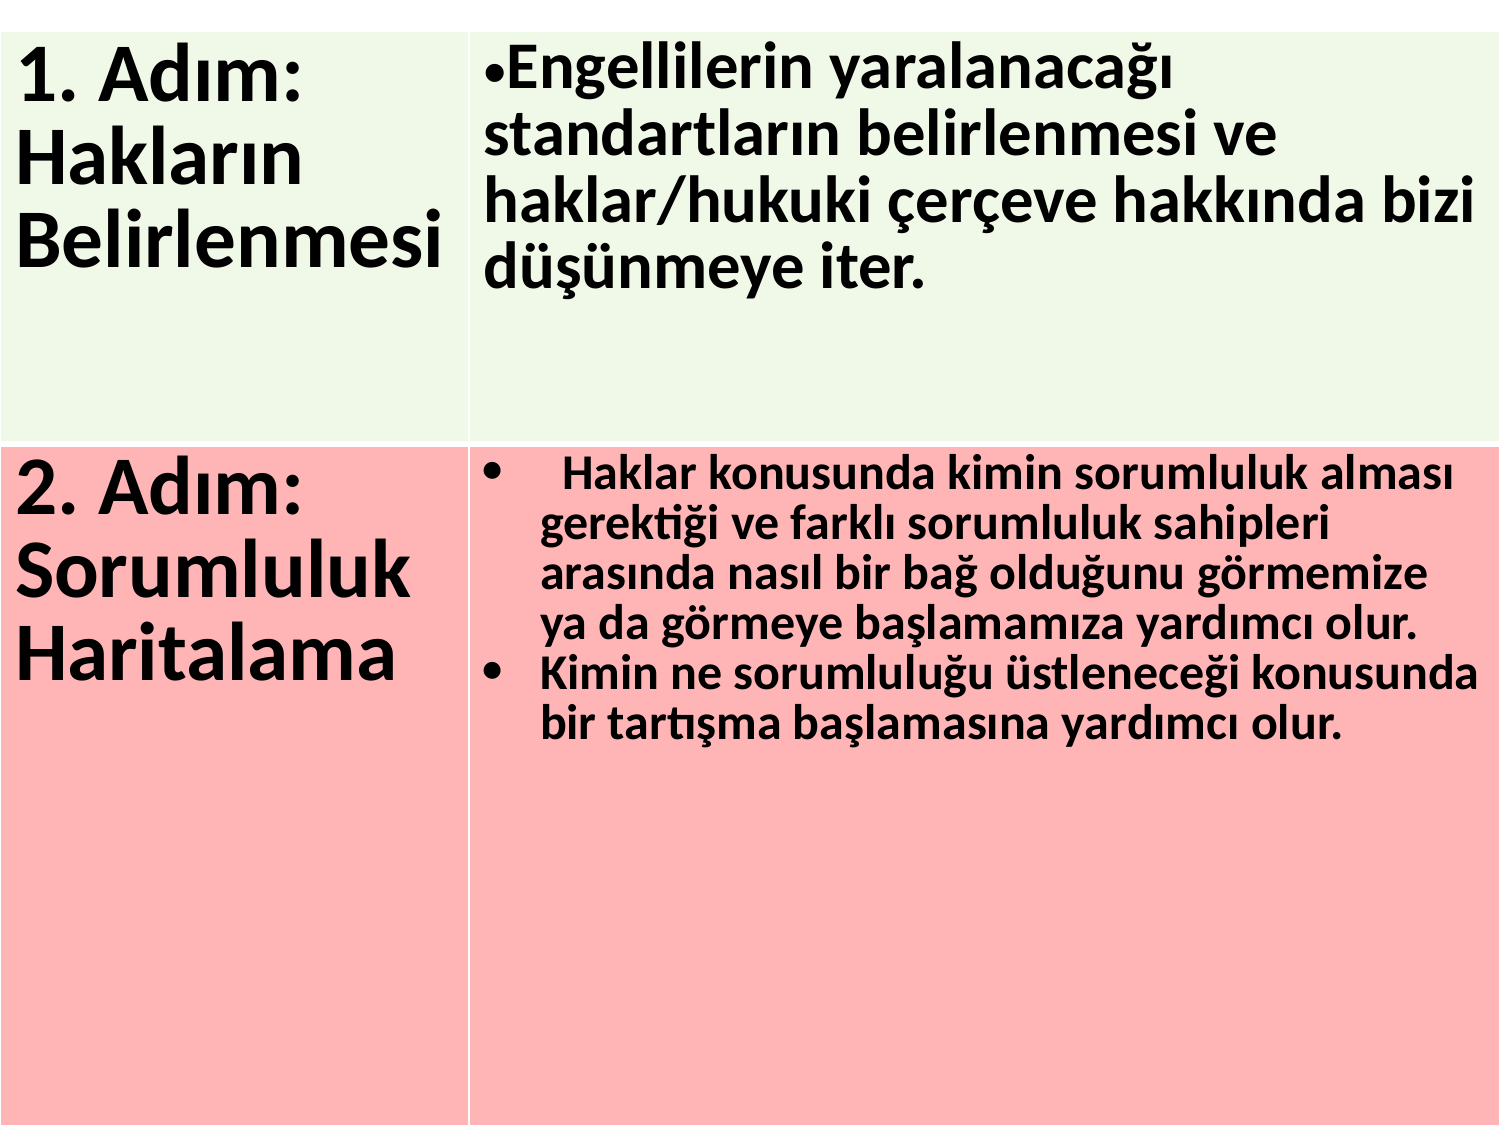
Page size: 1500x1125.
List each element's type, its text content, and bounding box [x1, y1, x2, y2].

table_header 1. Adım: Hakların Belirlenmesi [1, 32, 468, 441]
table_cell Haklar konusunda kimin sorumluluk alması gerektiği ve farklı sorumluluk sahipleri arasında nasıl bir bağ olduğunu görmemize ya da görmeye başlamamıza yardımcı olur. Kimin ne sorumluluğu üstleneceği konusunda bir tartışma başlamasına yardımcı olur. [470, 447, 1499, 1125]
table_header Engellilerin yaralanacağı standartların belirlenmesi ve haklar/hukuki çerçeve hakkında bizi düşünmeye iter. [470, 32, 1499, 441]
table_cell 2. Adım: Sorumluluk Haritalama [1, 447, 468, 1125]
